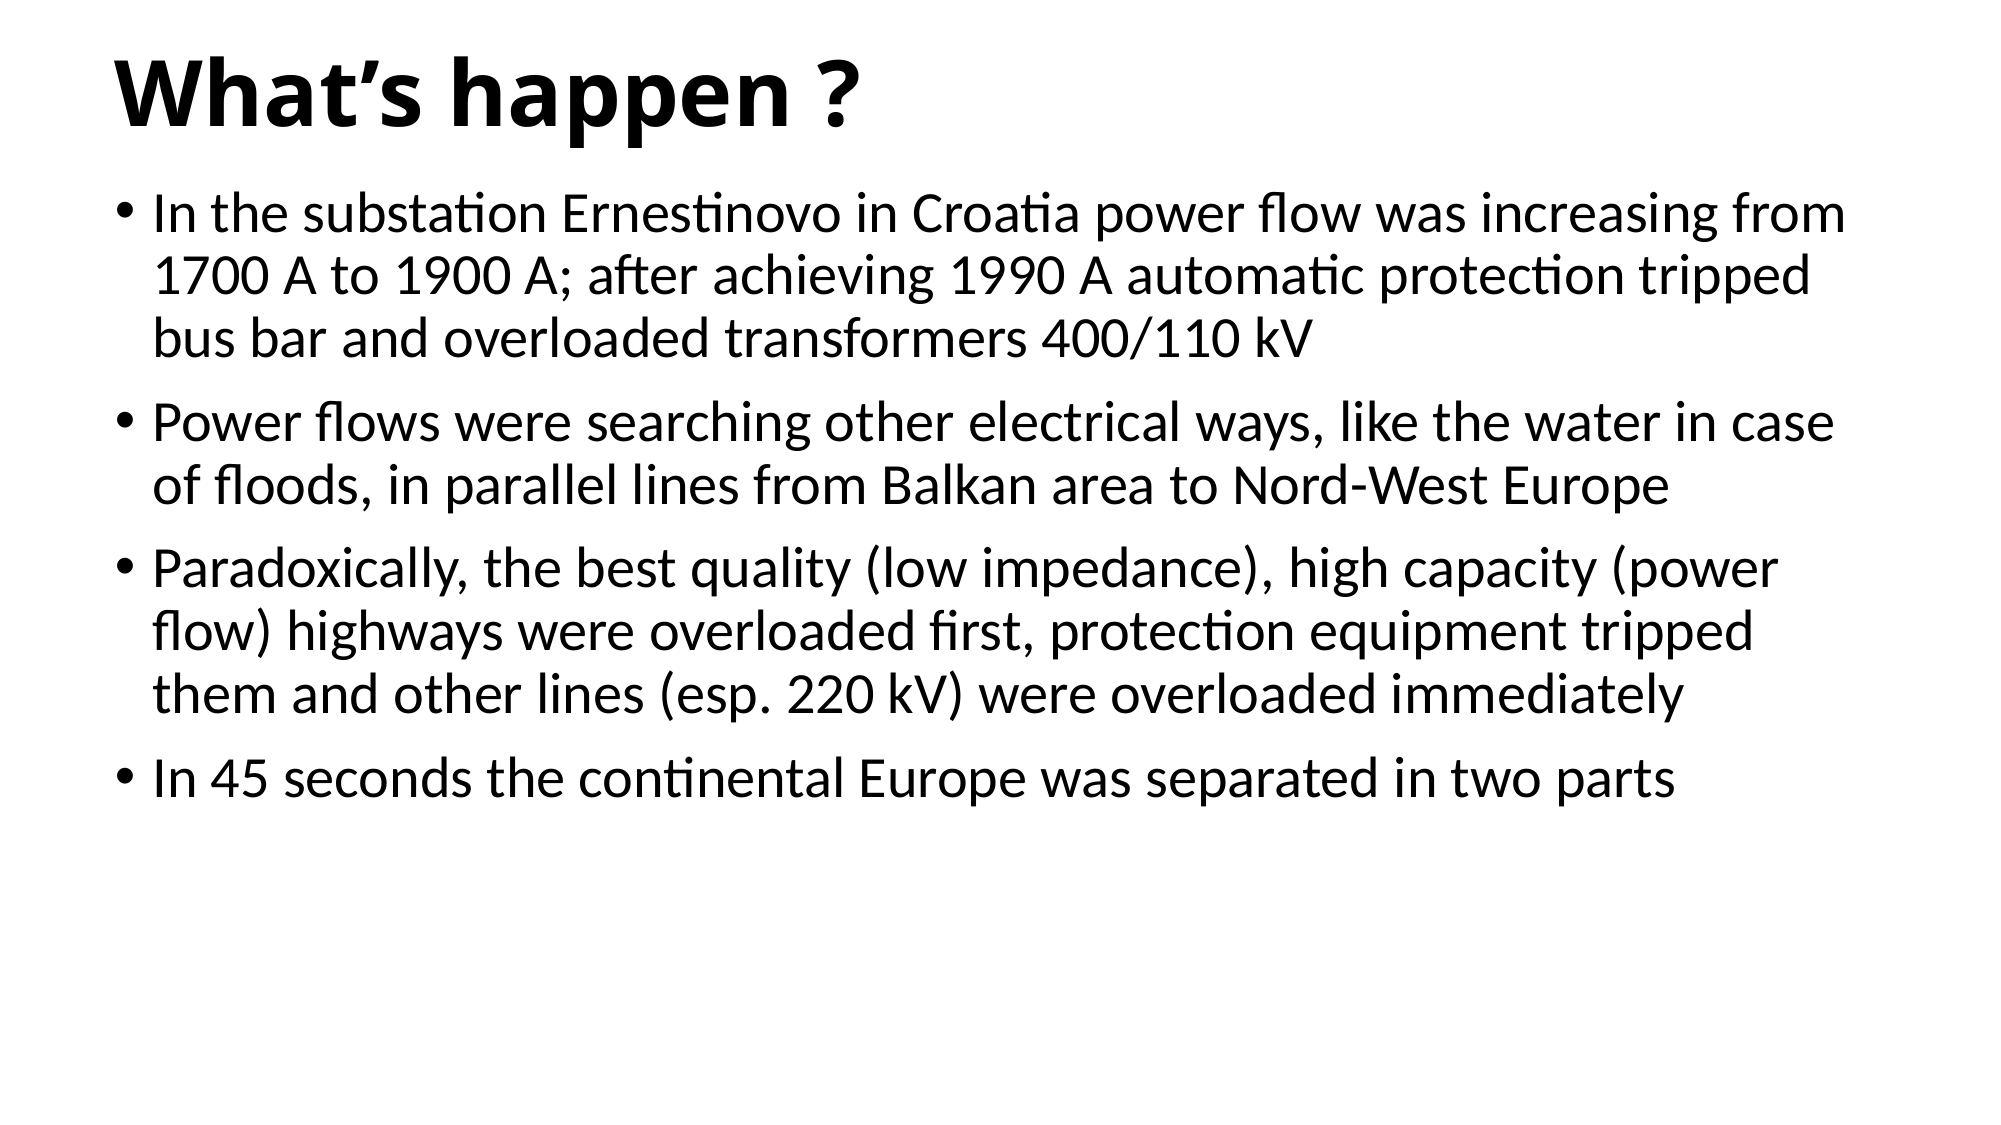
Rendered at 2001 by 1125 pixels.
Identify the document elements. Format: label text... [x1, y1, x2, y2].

list In the substation Ernestinovo in Croatia power flow was increasing from 1700 A to 1900 A; after achieving 1990 A automatic protection tripped bus bar and overloaded transformers 400/110 kV Power flows were searching other electrical ways, like the water in case of floods, in parallel lines from Balkan area to Nord-West Europe Paradoxically, the best quality (low impedance), high capacity (power flow) highways were overloaded first, protection equipment tripped them and other lines (esp. 220 kV) were overloaded immediately In 45 seconds the continental Europe was separated in two parts [99, 174, 1863, 1014]
title What’s happen ? [99, 18, 1863, 174]
